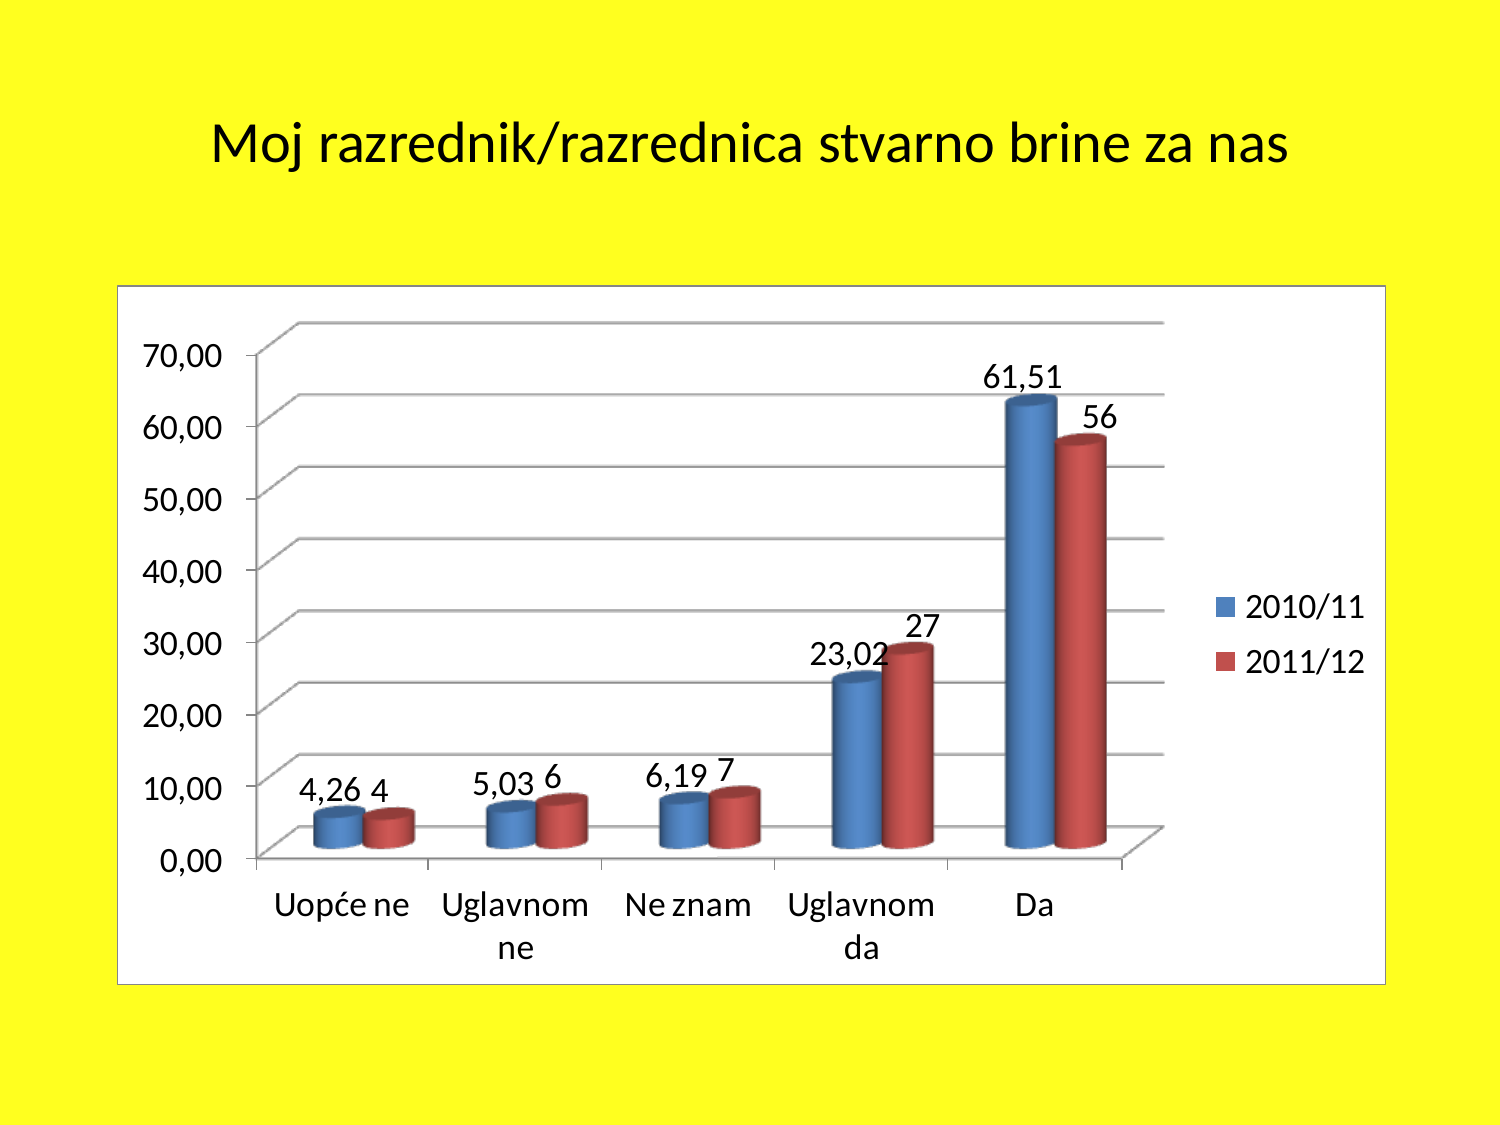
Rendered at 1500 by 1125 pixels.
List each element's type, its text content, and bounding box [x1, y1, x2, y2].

title Moj razrednik/razrednica stvarno brine za nas [74, 44, 1426, 233]
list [109, 277, 1391, 990]
